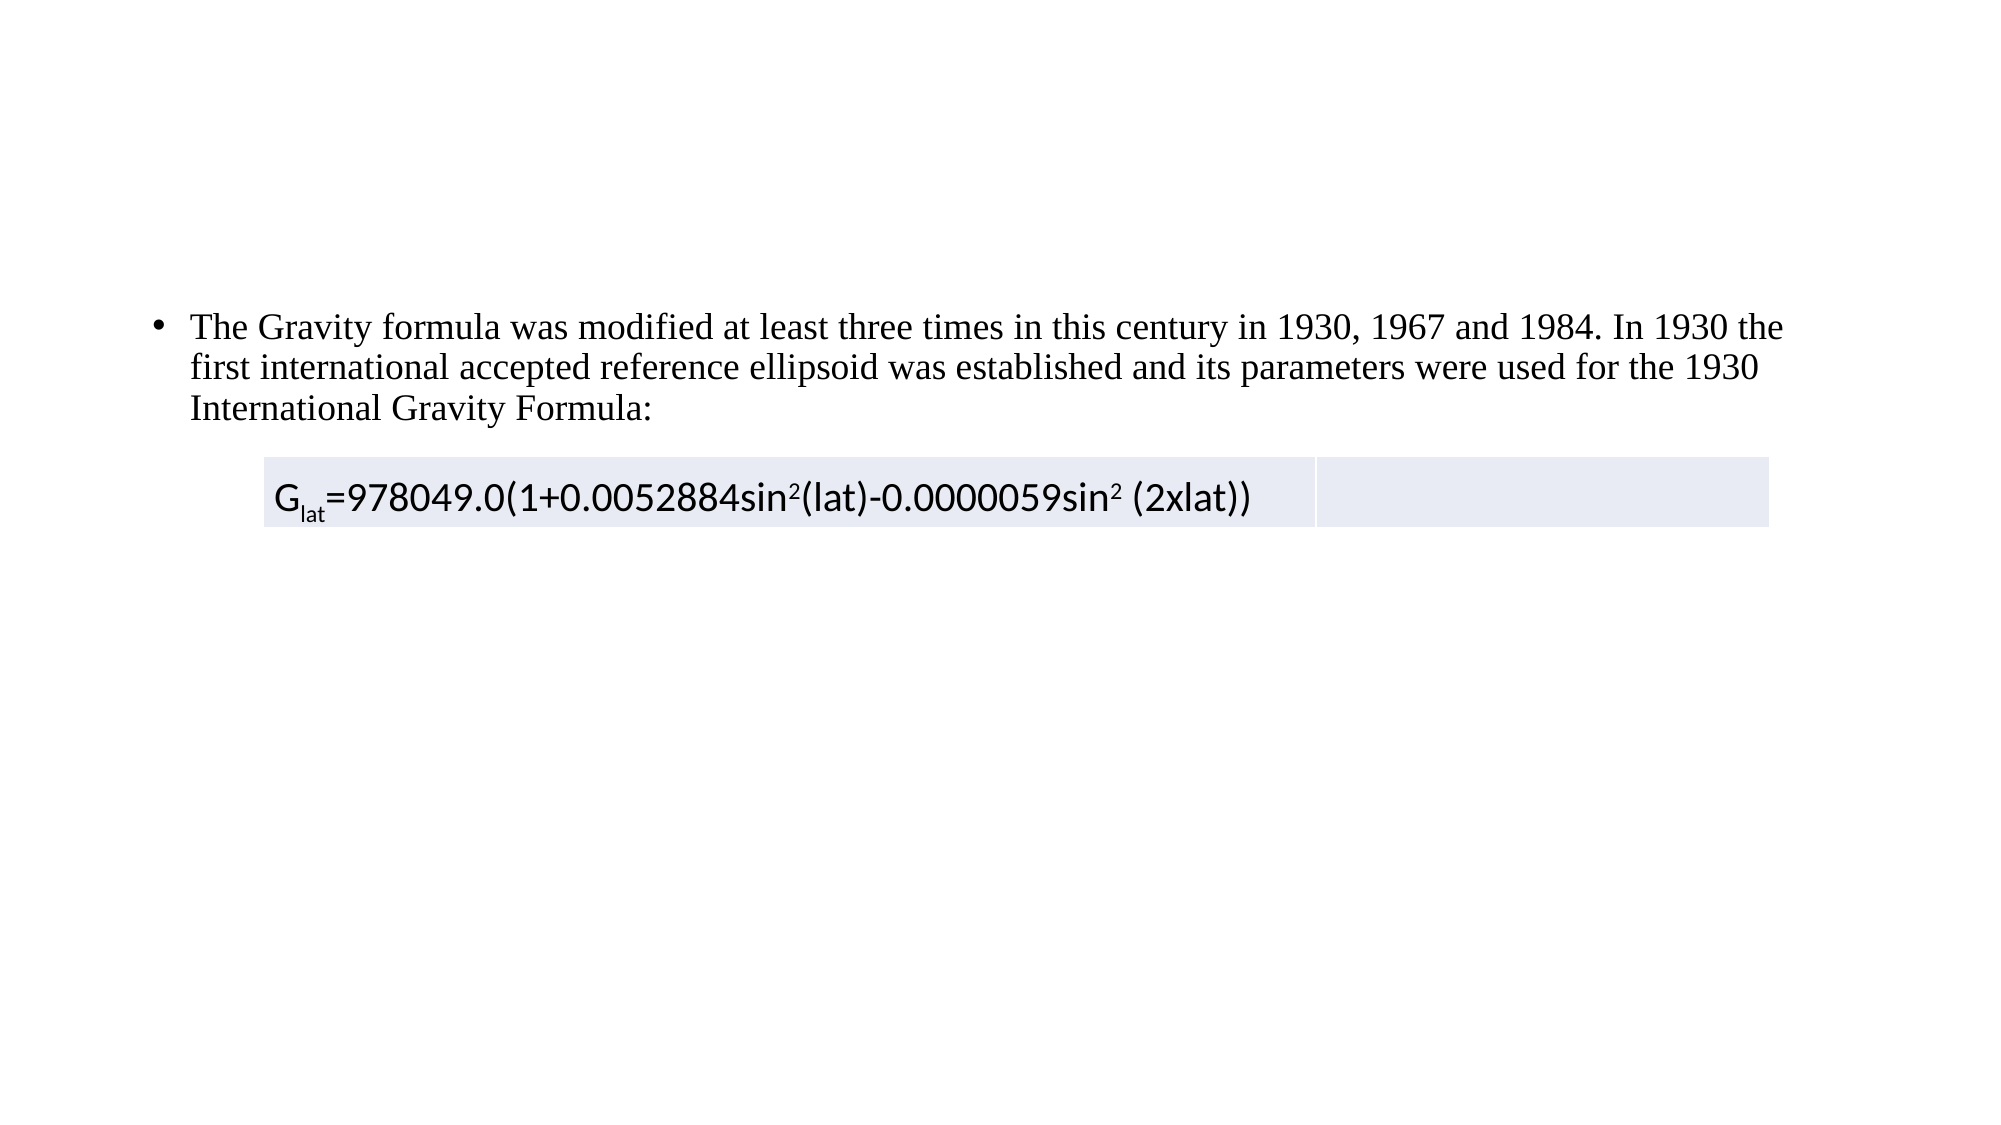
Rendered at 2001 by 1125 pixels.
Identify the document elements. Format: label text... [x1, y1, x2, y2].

list The Gravity formula was modified at least three times in this century in 1930, 1967 and 1984. In 1930 the first international accepted reference ellipsoid was established and its parameters were used for the 1930 International Gravity Formula: [137, 299, 1863, 1014]
table_header [1317, 457, 1769, 527]
table_header Glat=978049.0(1+0.0052884sin2(lat)-0.0000059sin2 (2xlat)) [264, 457, 1315, 527]
